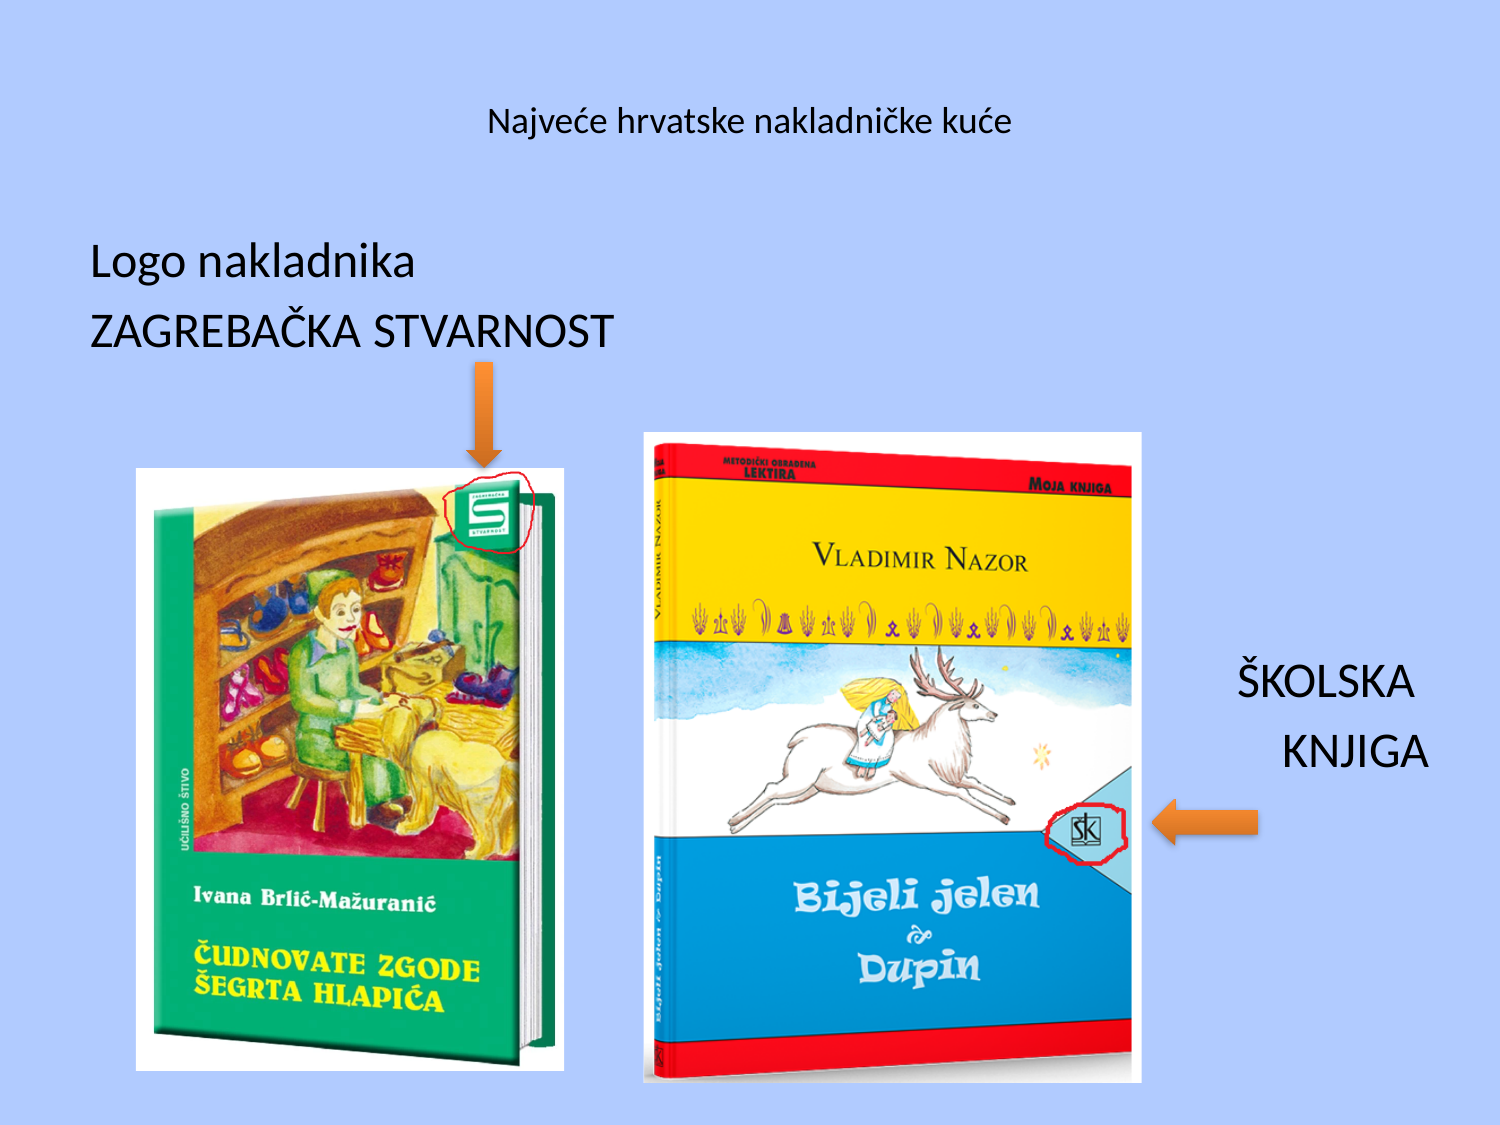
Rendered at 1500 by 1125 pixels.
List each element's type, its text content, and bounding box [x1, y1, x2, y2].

text_box [466, 361, 502, 466]
picture [135, 467, 565, 1071]
list Logo nakladnika ZAGREBAČKA STVARNOST ŠKOLSKA KNJIGA [75, 219, 1459, 1005]
title Najveće hrvatske nakladničke kuće [75, 42, 1425, 149]
text_box [1151, 798, 1258, 846]
picture [643, 432, 1142, 1083]
